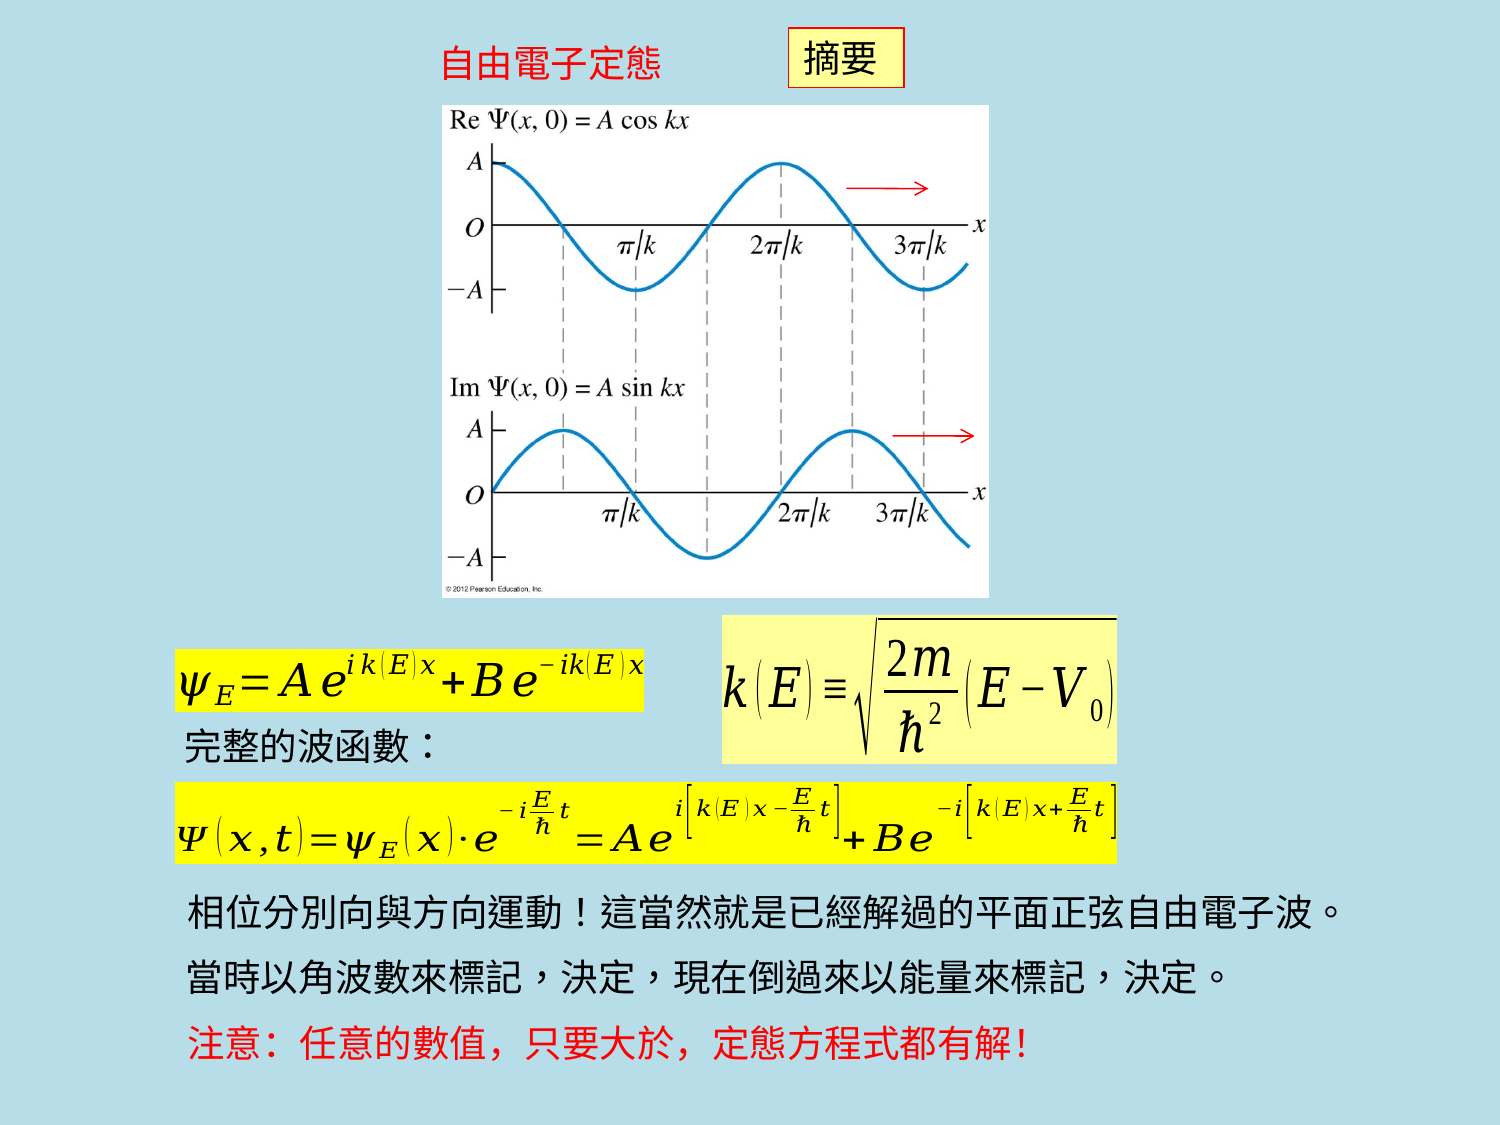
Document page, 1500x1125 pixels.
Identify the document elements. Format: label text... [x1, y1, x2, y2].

text_box 摘要 [788, 27, 905, 88]
text_box 完整的波函數： [169, 715, 526, 776]
picture [442, 105, 989, 598]
text_box 自由電子定態 [423, 32, 731, 93]
